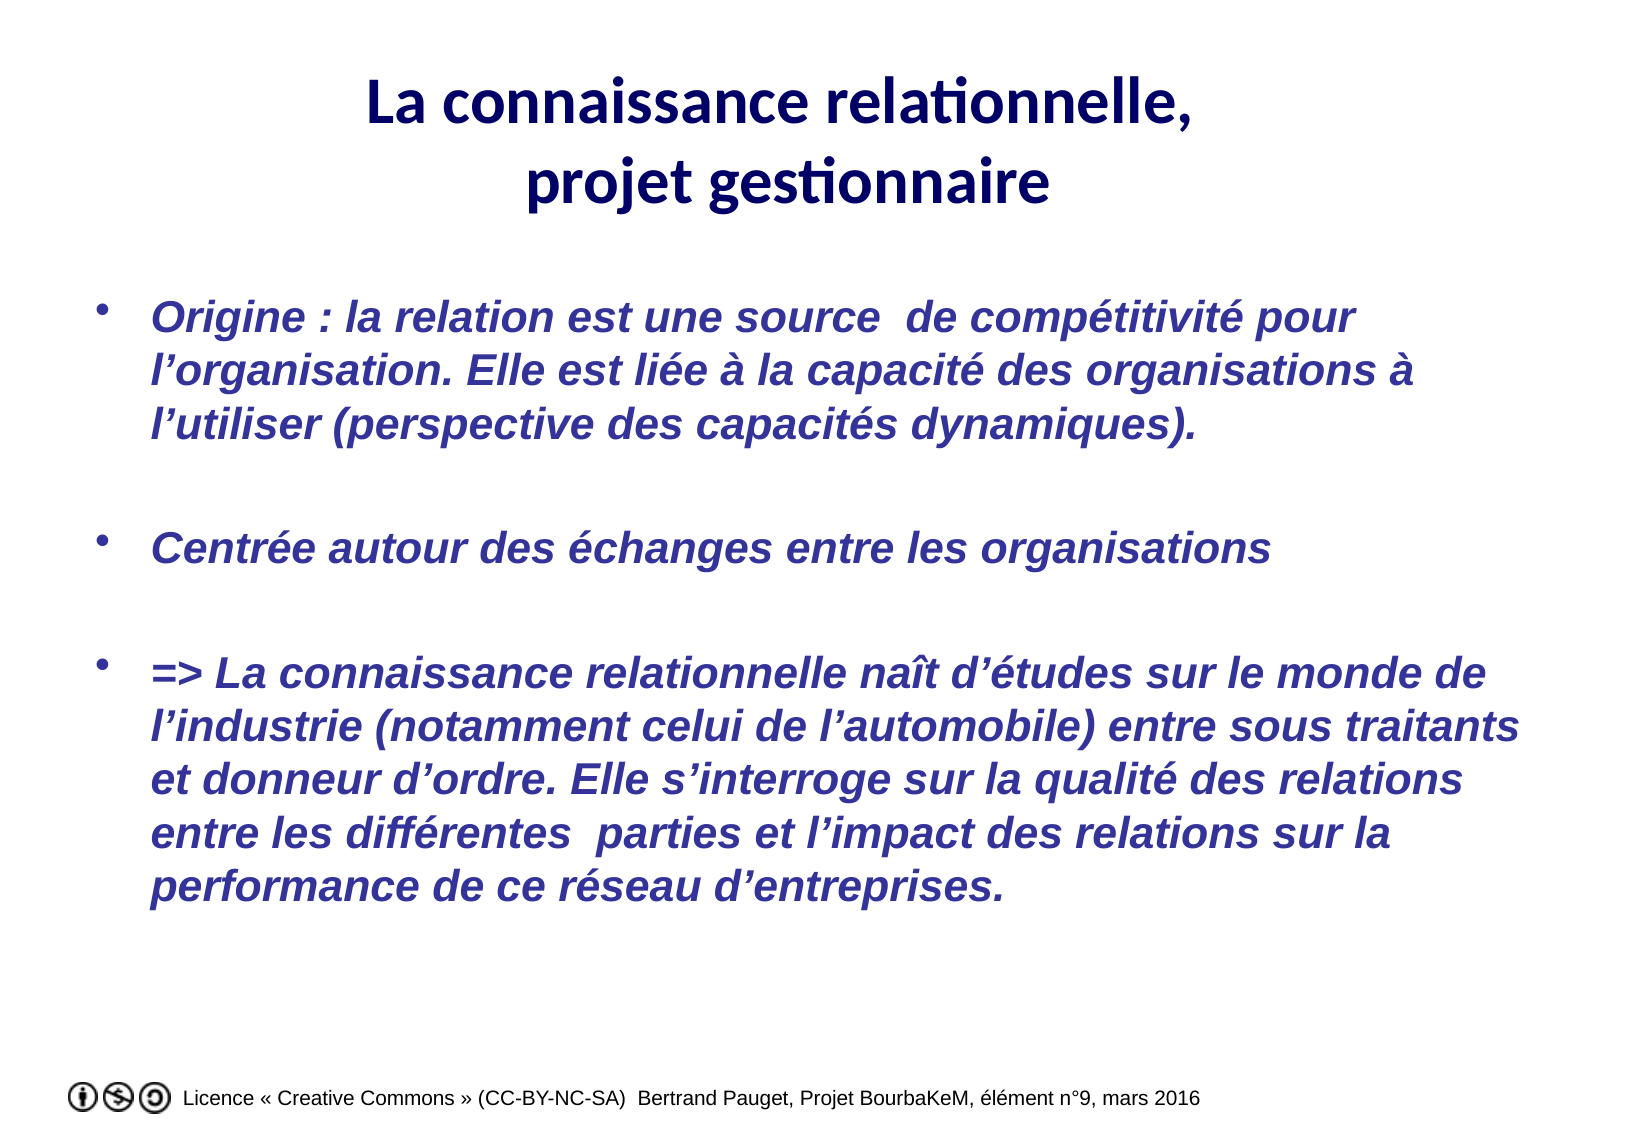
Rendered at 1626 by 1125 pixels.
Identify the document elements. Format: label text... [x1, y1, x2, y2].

picture [103, 1082, 134, 1112]
list Origine : la relation est une source de compétitivité pour l’organisation. Elle est liée à la capacité des organisations à l’utiliser (perspective des capacités dynamiques). Centrée autour des échanges entre les organisations => La connaissance relationnelle naît d’études sur le monde de l’industrie (notamment celui de l’automobile) entre sous traitants et donneur d’ordre. Elle s’interroge sur la qualité des relations entre les différentes parties et l’impact des relations sur la performance de ce réseau d’entreprises. [79, 231, 1543, 928]
picture [68, 1082, 98, 1112]
title La connaissance relationnelle, projet gestionnaire [32, 77, 1544, 197]
